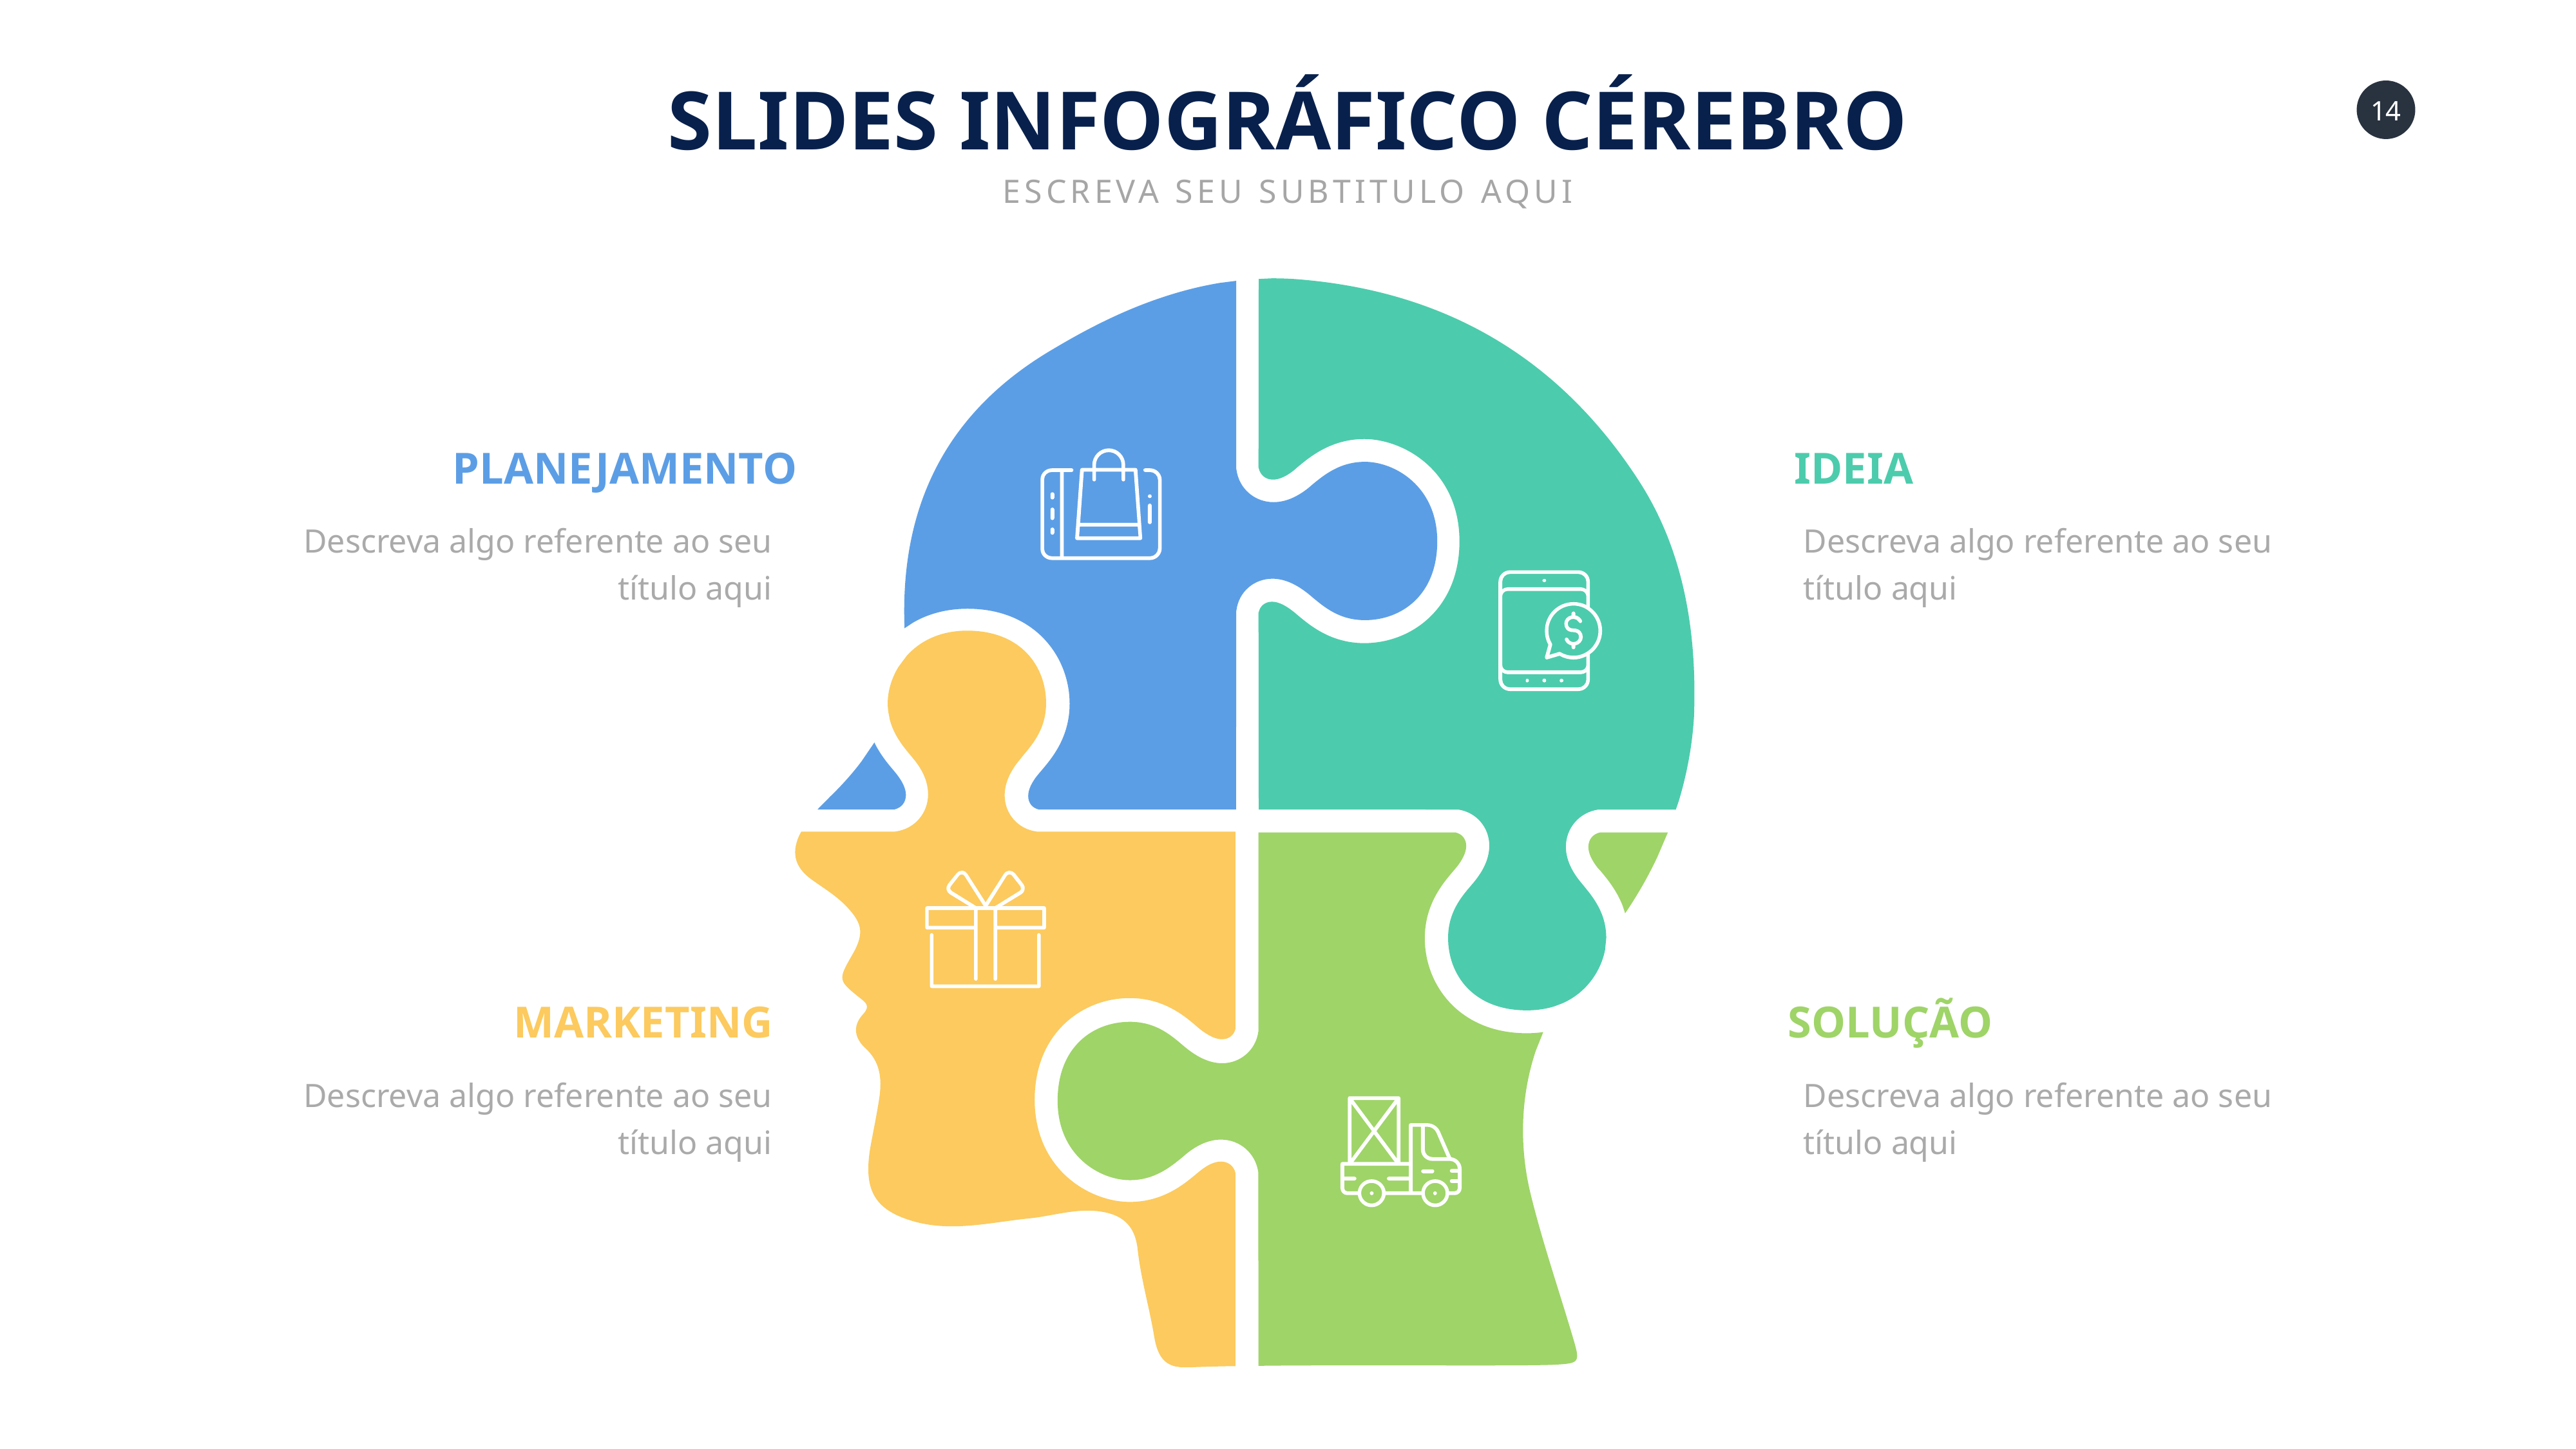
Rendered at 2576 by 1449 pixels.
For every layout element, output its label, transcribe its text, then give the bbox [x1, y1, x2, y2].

text_box [1588, 832, 1668, 914]
text_box [1040, 468, 1162, 560]
text_box [795, 630, 1236, 1368]
text_box Descreva algo referente ao seu título aqui [293, 507, 782, 612]
text_box PLANEJAMENTO [443, 436, 807, 498]
text_box [930, 933, 1041, 989]
text_box Descreva algo referente ao seu título aqui [1794, 1061, 2283, 1166]
text_box [1498, 570, 1603, 692]
text_box [1258, 278, 1695, 1010]
text_box [925, 870, 1046, 981]
text_box SOLUÇÃO [1779, 990, 2003, 1052]
text_box [1075, 448, 1143, 540]
text_box [904, 281, 1438, 810]
text_box MARKETING [504, 990, 783, 1052]
text_box IDEIA [1784, 436, 1923, 498]
text_box [1340, 1096, 1462, 1208]
text_box Descreva algo referente ao seu título aqui [293, 1061, 782, 1166]
text_box SLIDES INFOGRÁFICO CÉREBRO [658, 64, 1918, 171]
text_box [817, 742, 906, 810]
text_box Descreva algo referente ao seu título aqui [1794, 507, 2283, 612]
text_box ESCREVA SEU SUBTITULO AQUI [993, 166, 1583, 215]
text_box [1057, 832, 1578, 1366]
